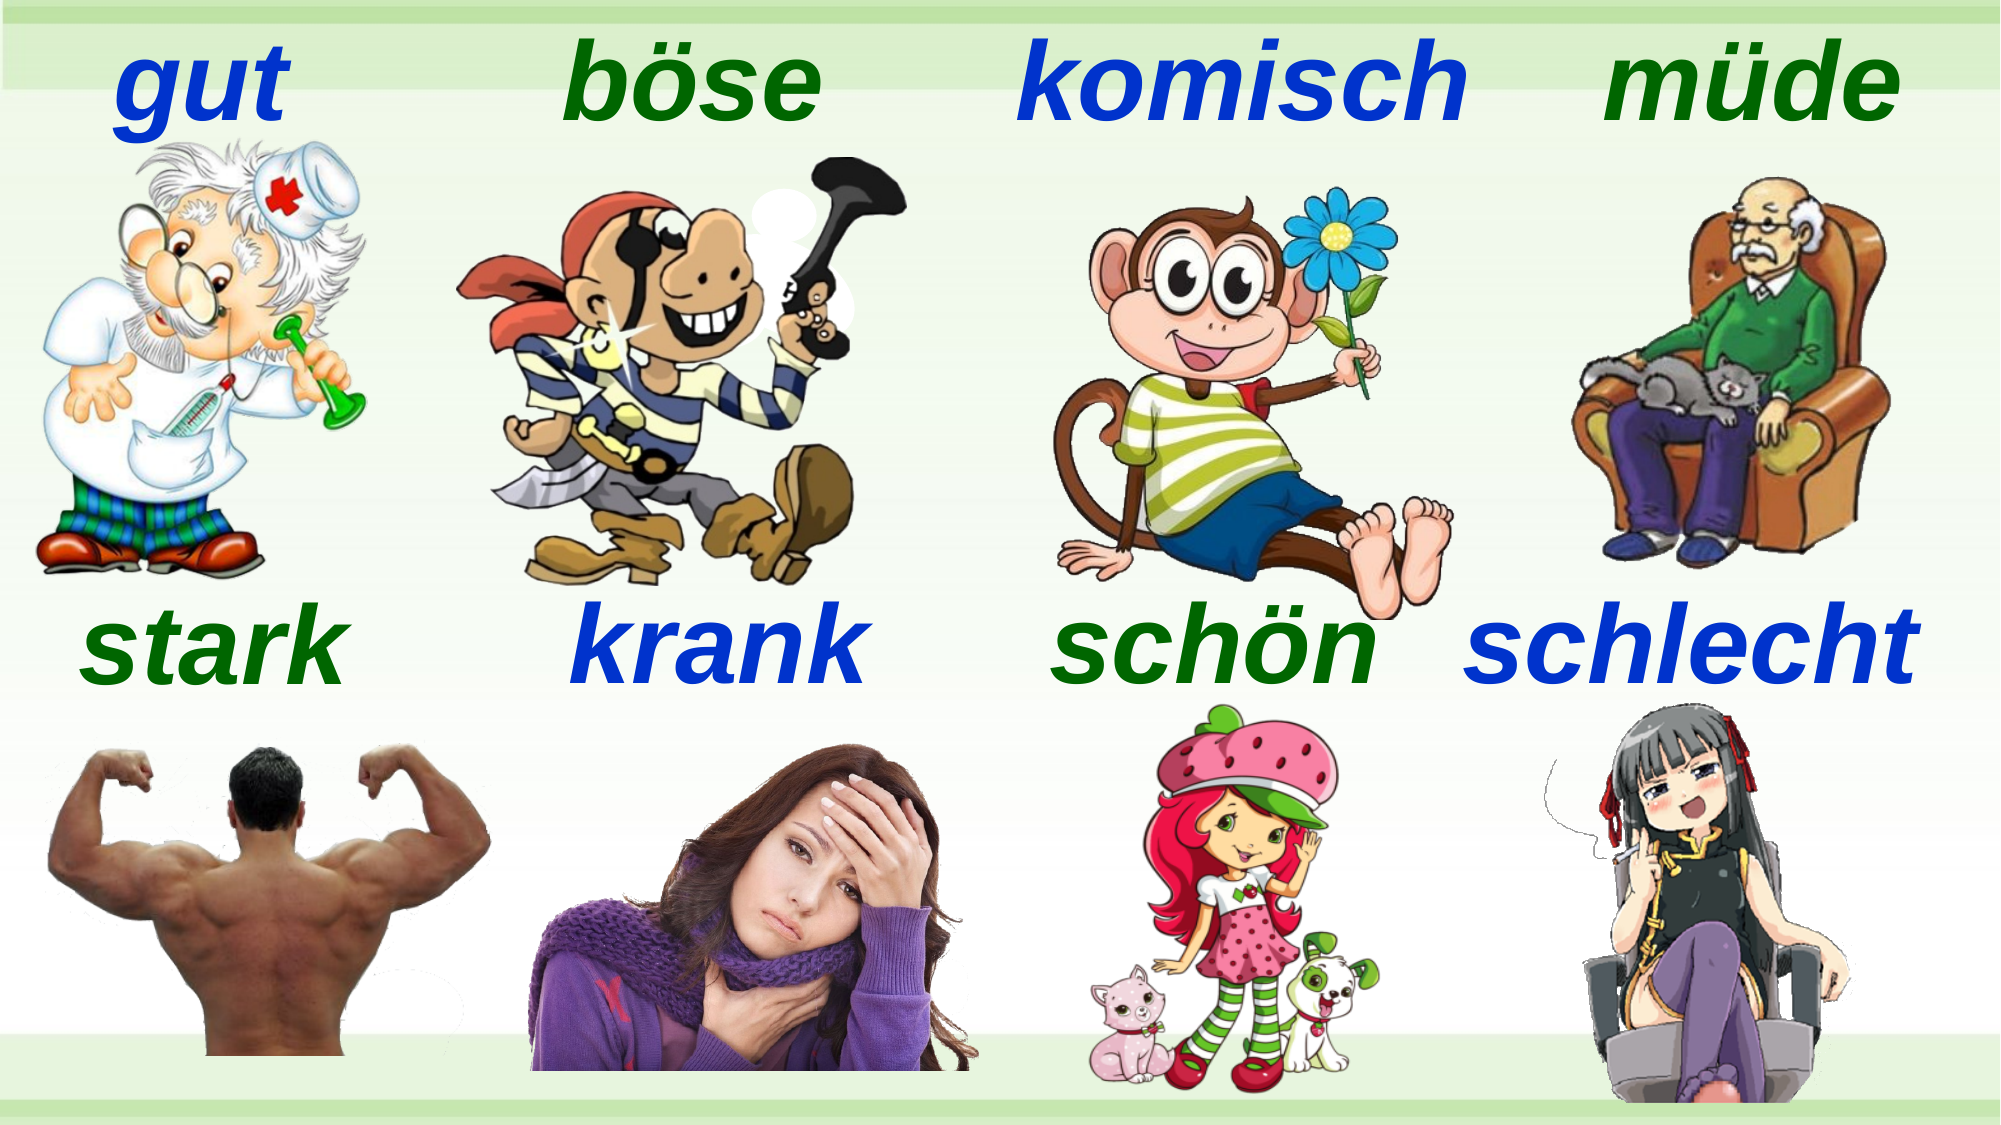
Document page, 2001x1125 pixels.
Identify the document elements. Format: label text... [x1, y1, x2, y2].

text_box müde [1548, 0, 1958, 151]
text_box schlecht [1437, 564, 1943, 714]
picture [0, 0, 2001, 1125]
text_box komisch [979, 0, 1508, 151]
text_box stark [0, 564, 427, 715]
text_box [456, 156, 908, 586]
text_box schön [990, 564, 1437, 714]
text_box gut [0, 0, 402, 151]
text_box böse [468, 0, 918, 151]
text_box krank [486, 563, 952, 713]
